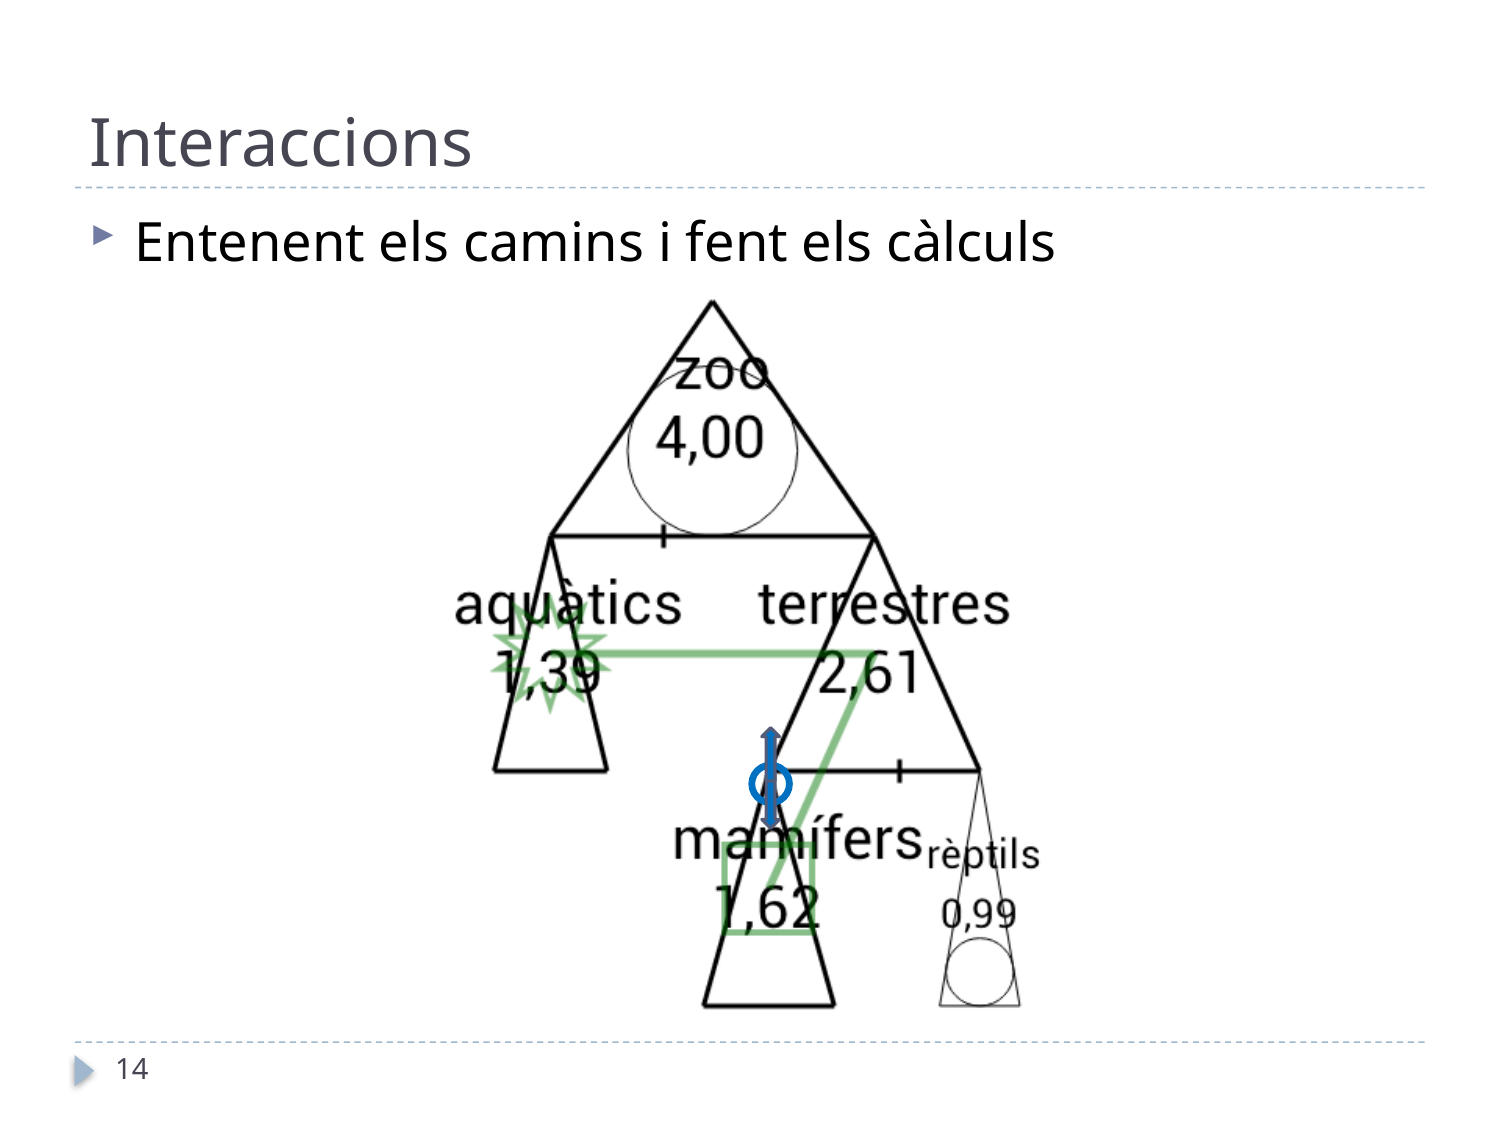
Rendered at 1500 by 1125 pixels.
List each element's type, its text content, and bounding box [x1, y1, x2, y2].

slide_number 14 [100, 1042, 426, 1103]
list Entenent els camins i fent els càlculs [75, 200, 1425, 303]
picture [430, 278, 1065, 1022]
title Interaccions [75, 24, 1425, 188]
